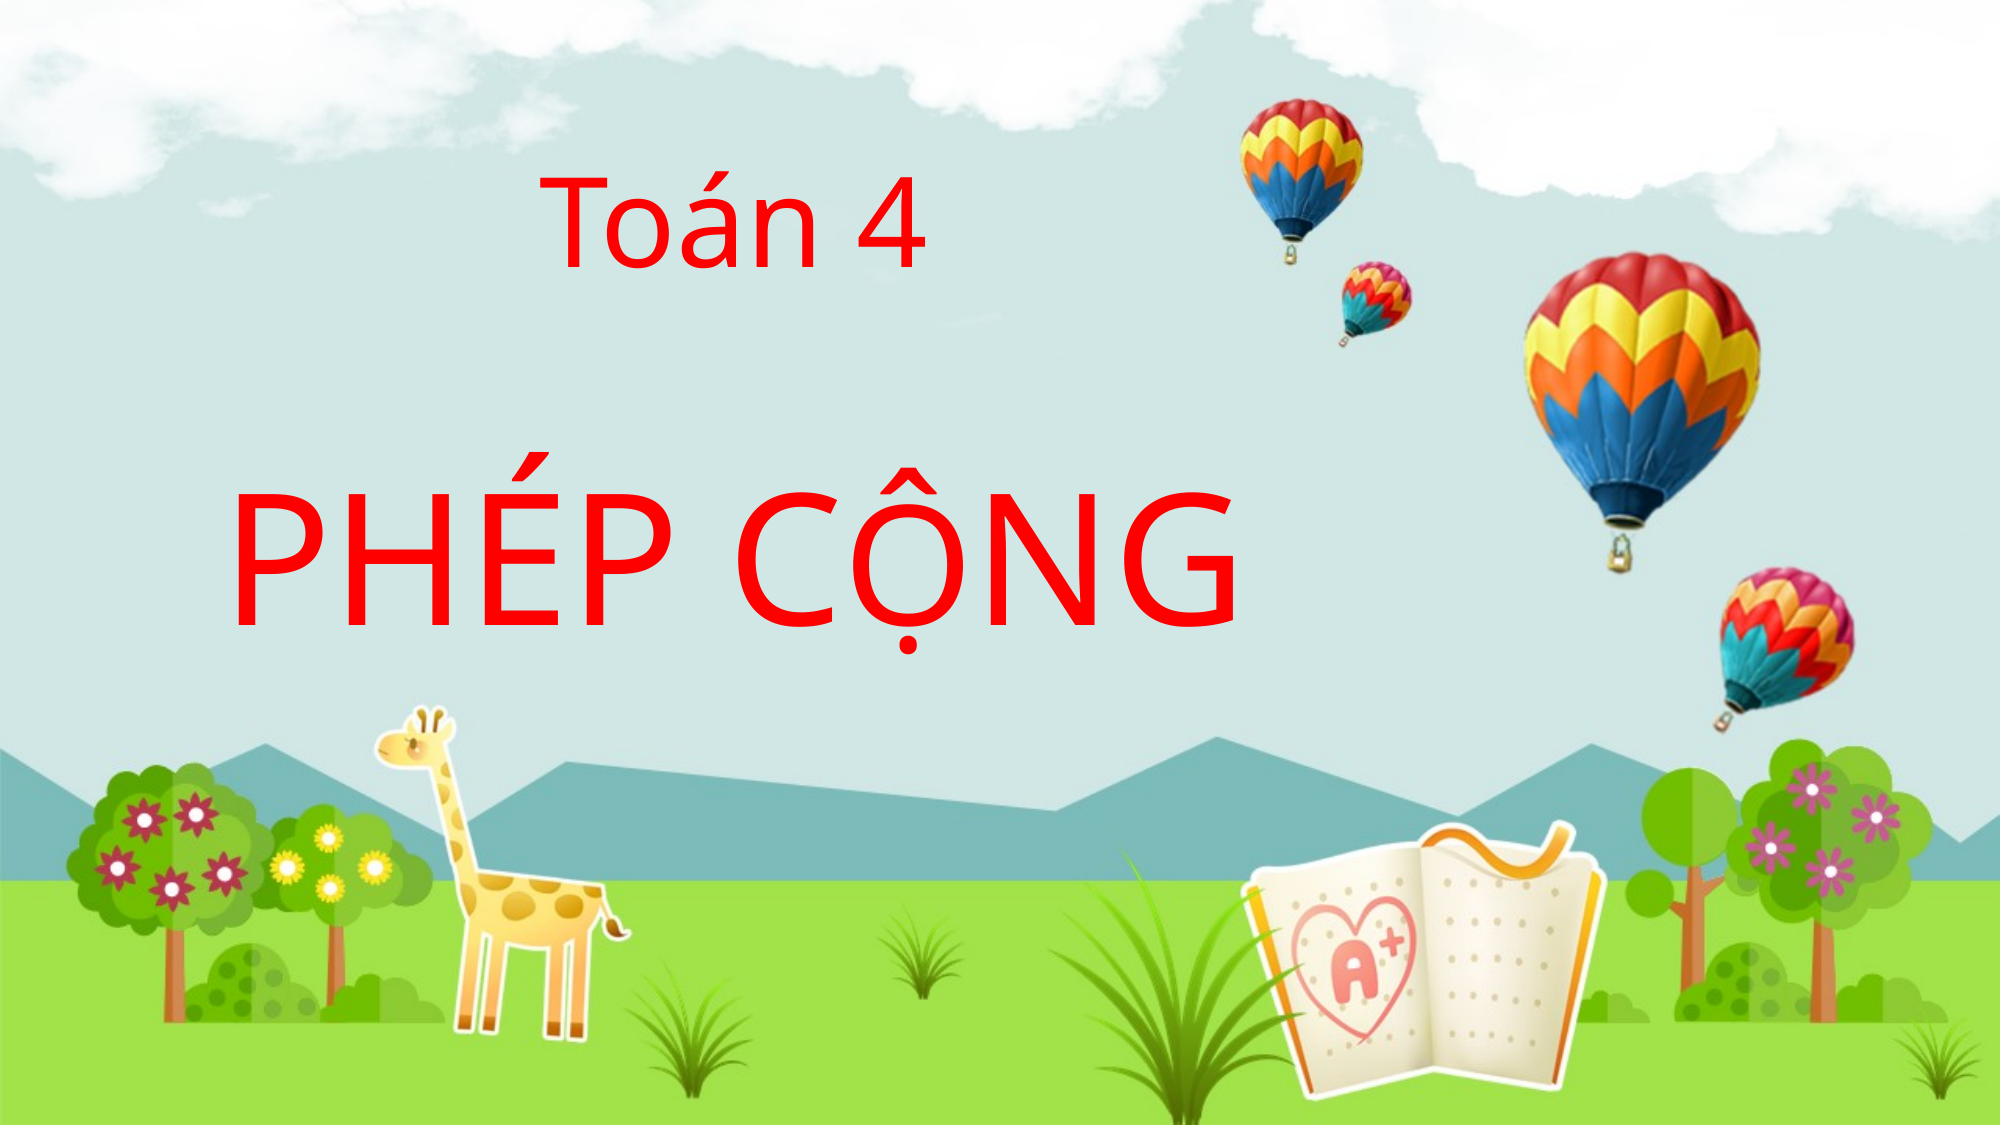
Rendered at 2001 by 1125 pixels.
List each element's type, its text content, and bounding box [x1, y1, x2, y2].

picture [0, 0, 2000, 1125]
text_box Toán 4 PHÉP CỘNG [206, 135, 1262, 670]
